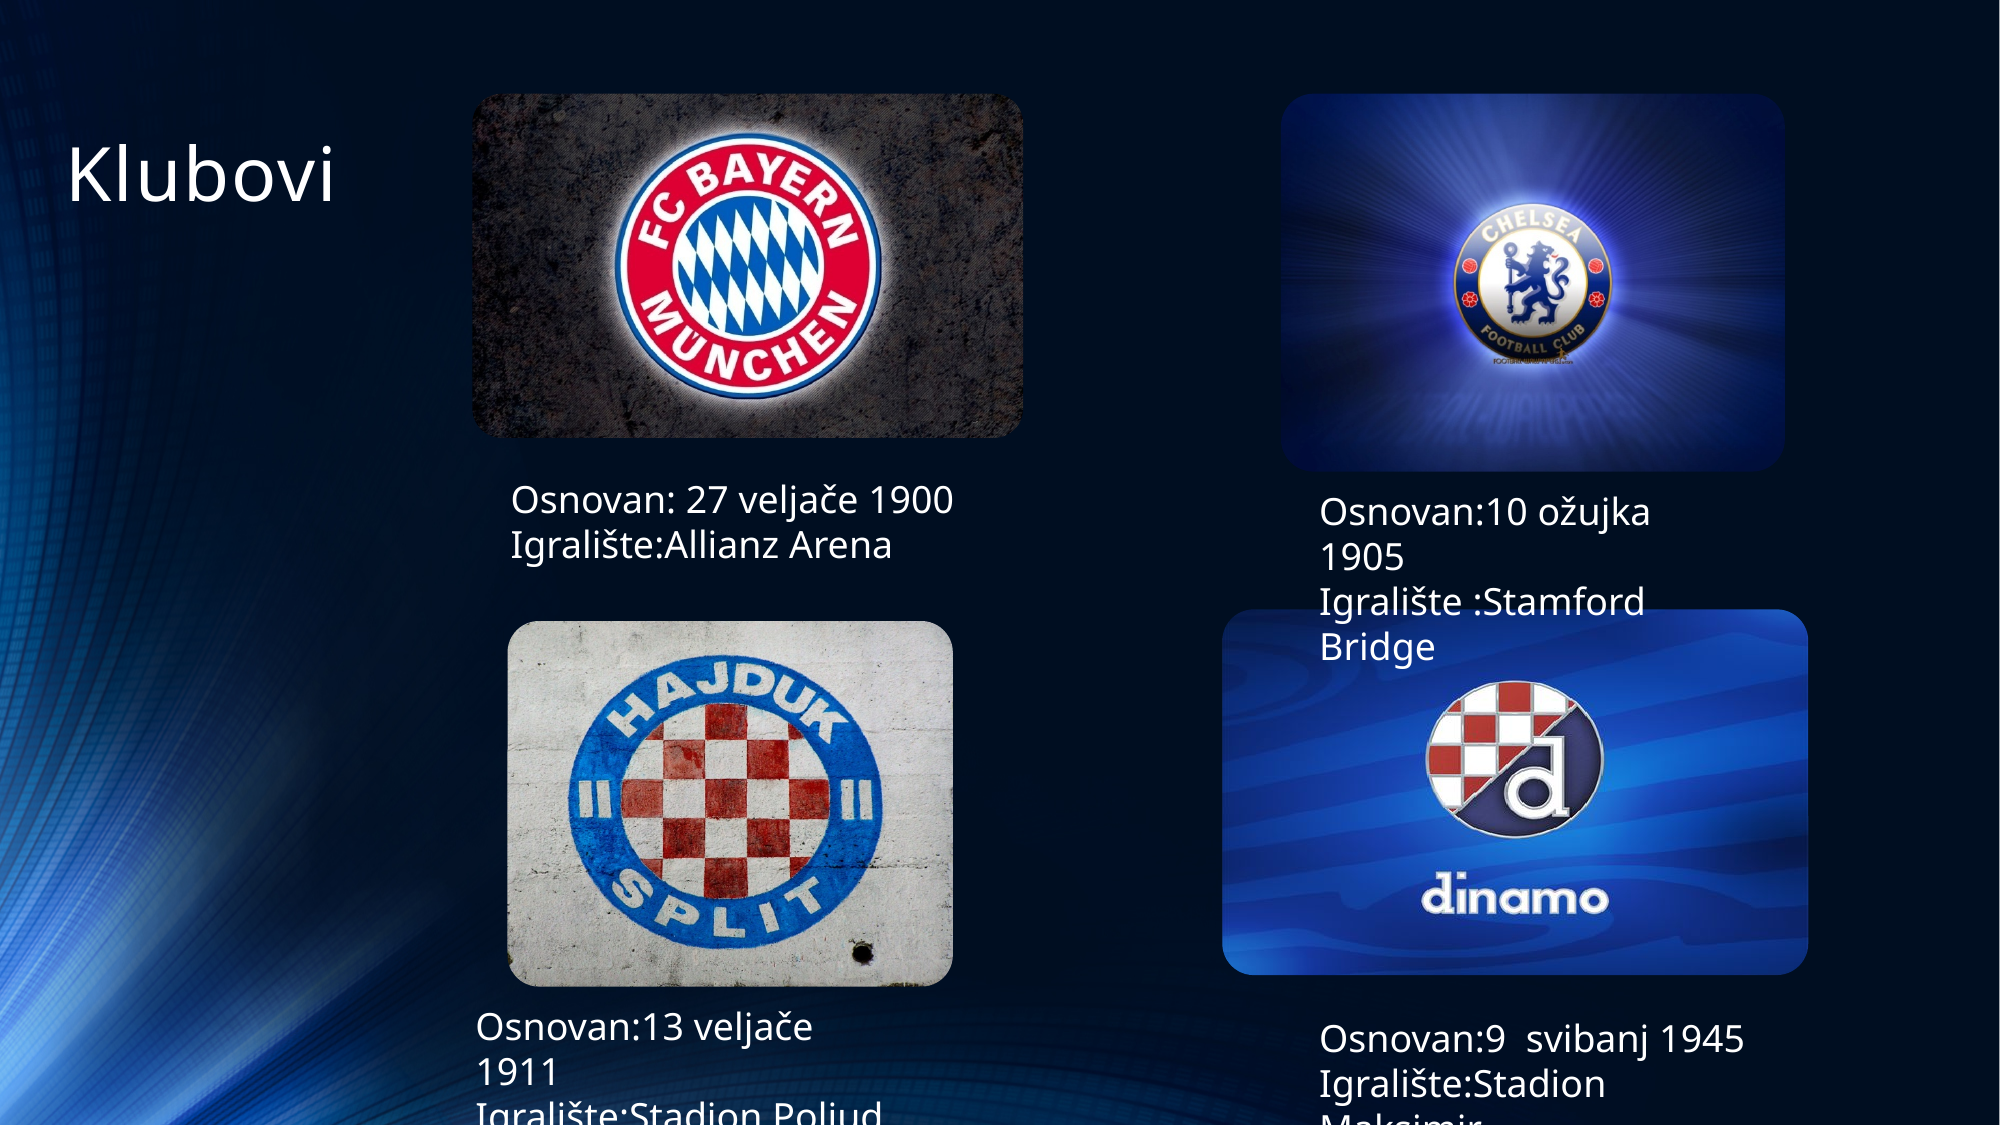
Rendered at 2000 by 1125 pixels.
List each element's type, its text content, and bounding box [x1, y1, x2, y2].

title Klubovi [50, 0, 1551, 225]
text_box Osnovan:9 svibanj 1945 Igralište:Stadion Maksimir [1304, 1007, 1785, 1125]
text_box Osnovan:10 ožujka 1905 Igralište :Stamford Bridge [1304, 480, 1762, 609]
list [472, 93, 1024, 438]
text_box Osnovan: 27 veljače 1900 Igralište:Allianz Arena [495, 468, 1176, 574]
text_box Osnovan:13 veljače 1911 Igralište:Stadion Poljud [460, 996, 906, 1125]
picture [0, 0, 2000, 1125]
